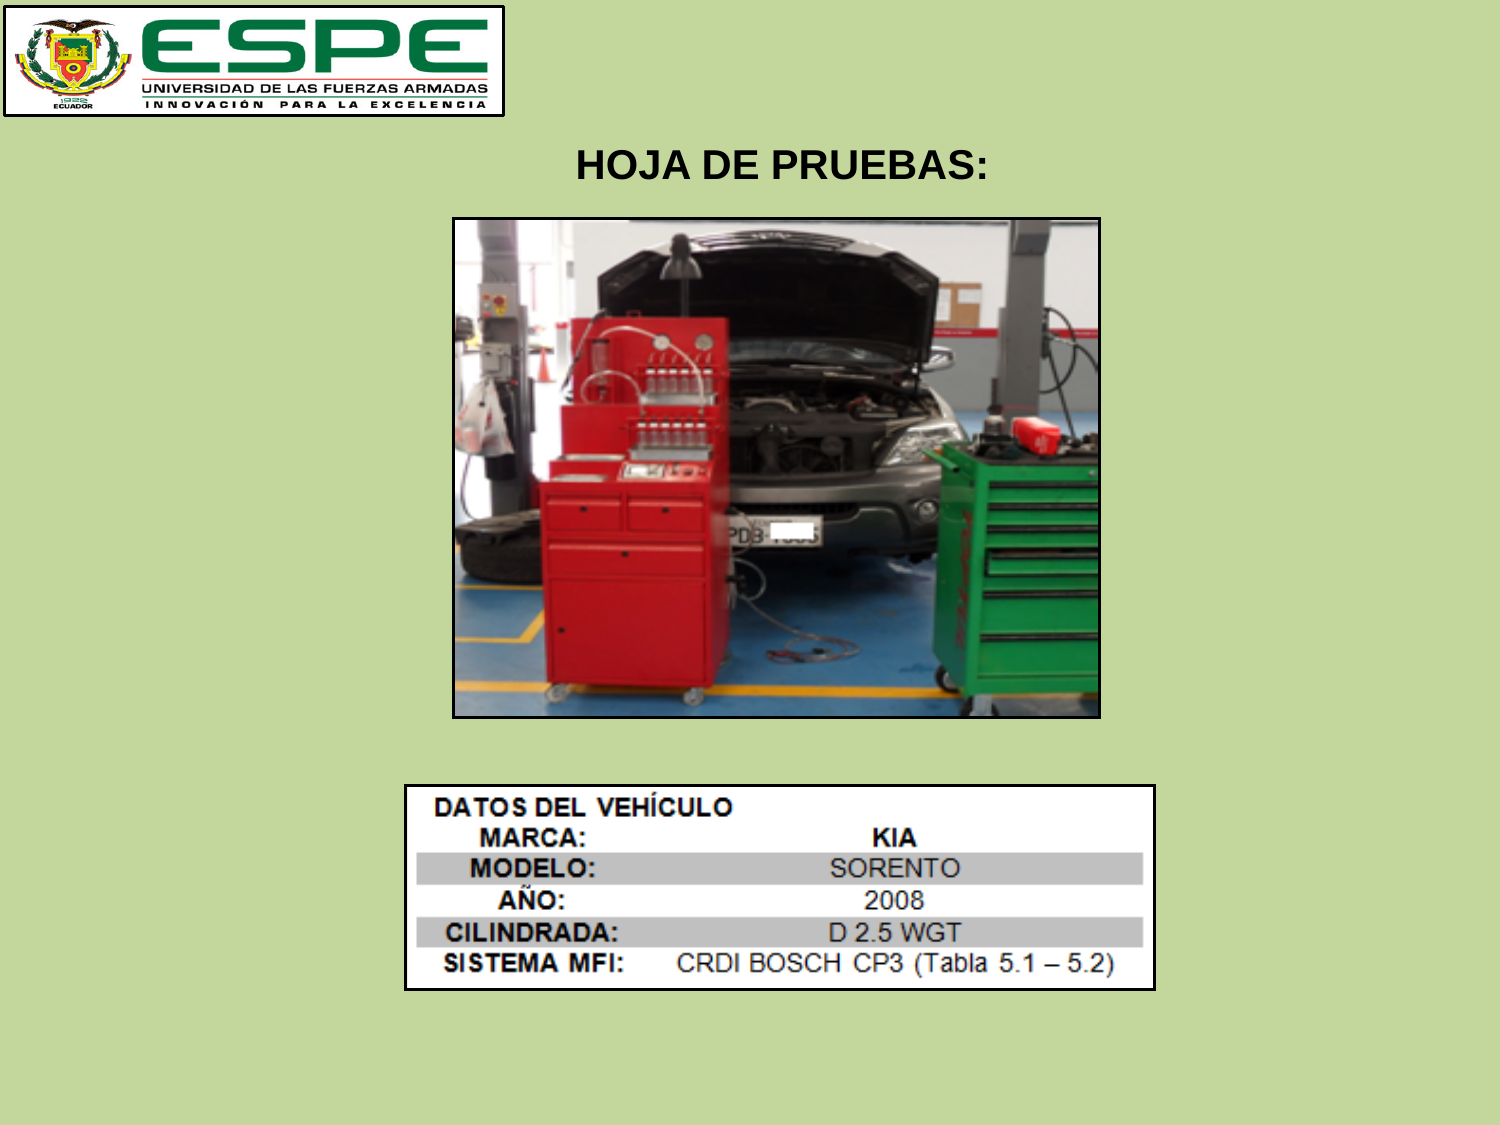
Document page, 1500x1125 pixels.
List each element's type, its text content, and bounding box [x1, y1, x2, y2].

picture [407, 786, 1154, 988]
text_box HOJA DE PRUEBAS: [549, 125, 1022, 197]
picture [454, 219, 1098, 717]
picture [5, 7, 503, 114]
